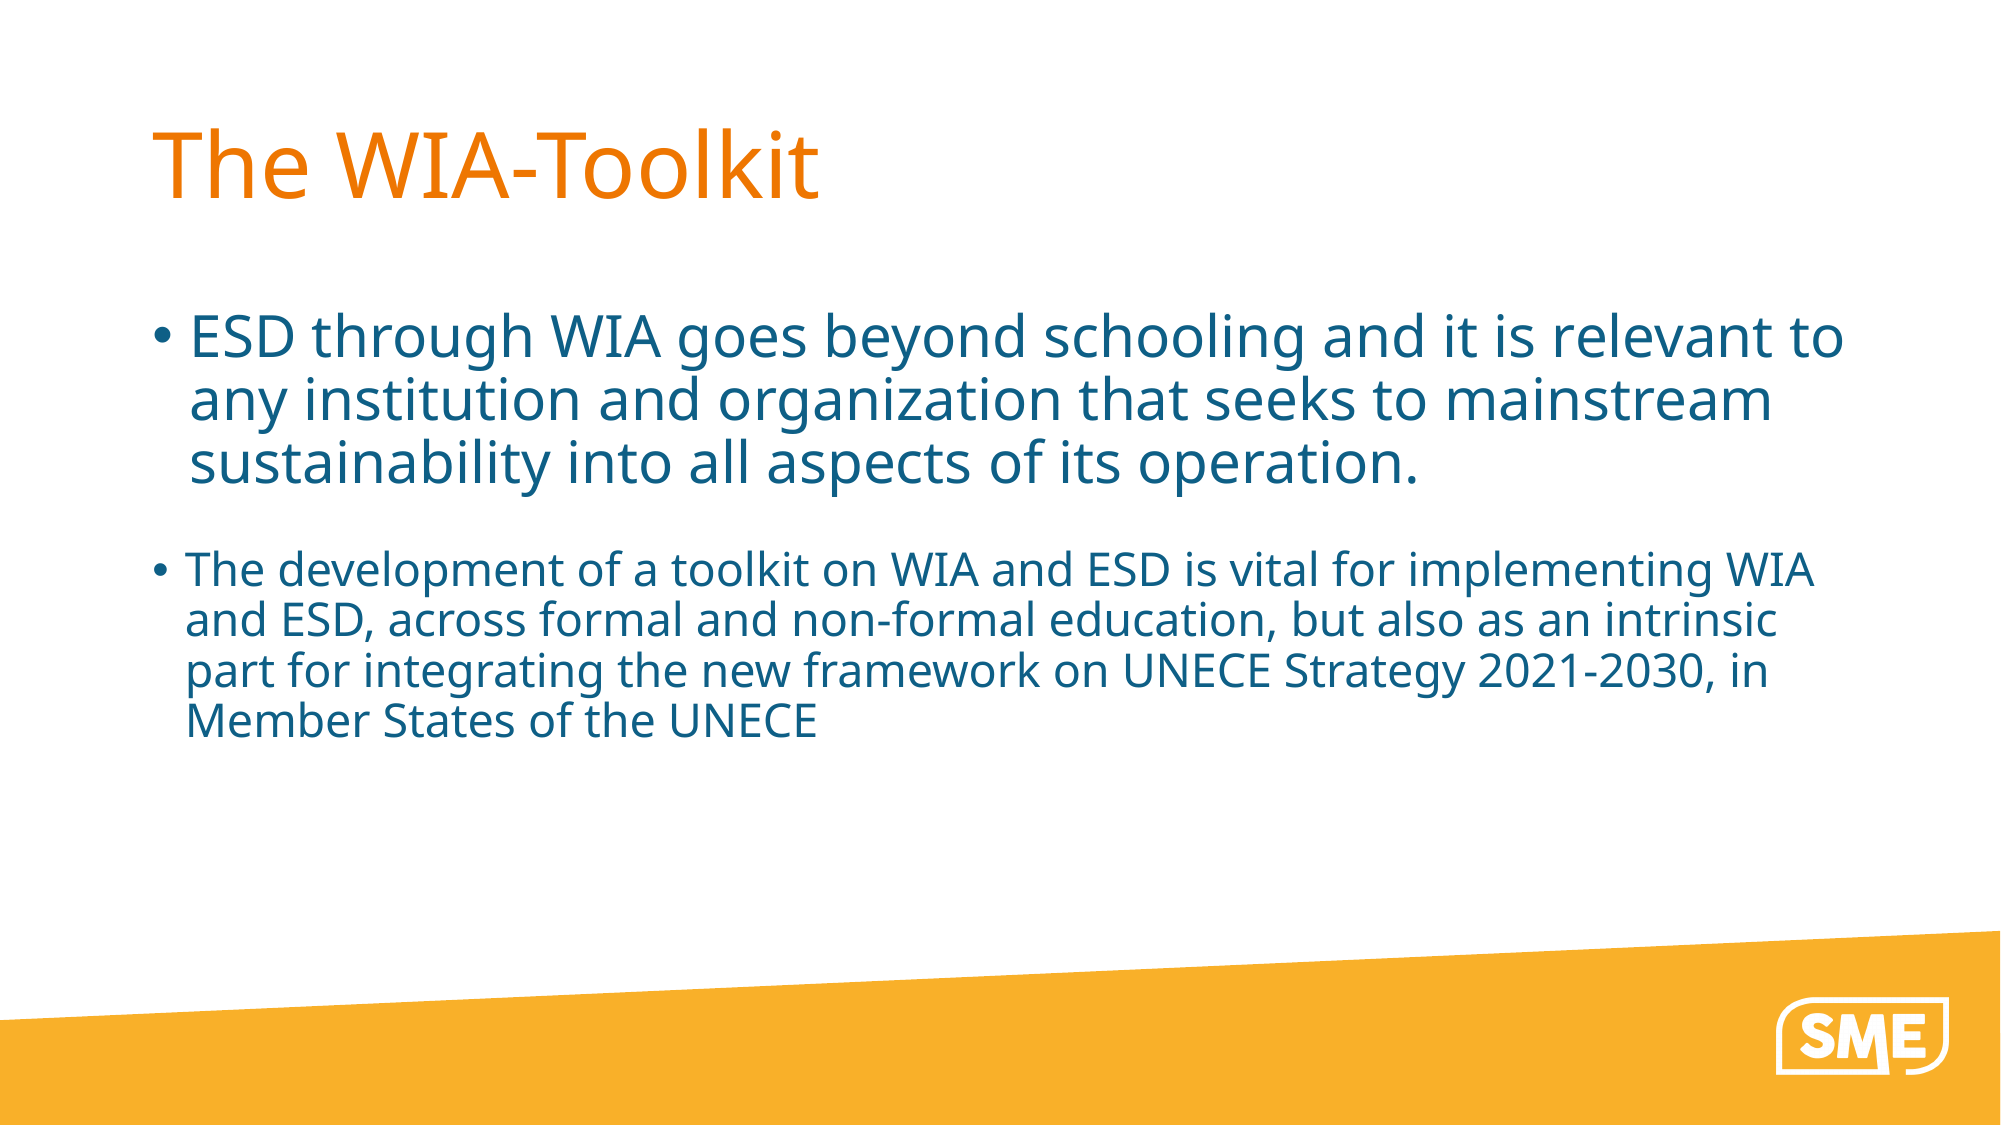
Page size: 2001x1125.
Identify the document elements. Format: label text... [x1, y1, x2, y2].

text_box The development of a toolkit on WIA and ESD is vital for implementing WIA and ESD, across formal and non-formal education, but also as an intrinsic part for integrating the new framework on UNECE Strategy 2021-2030, in Member States of the UNECE [137, 538, 1863, 757]
picture [1776, 997, 1949, 1075]
list ESD through WIA goes beyond schooling and it is relevant to any institution and organization that seeks to mainstream sustainability into all aspects of its operation. [137, 299, 1863, 517]
title The WIA-Toolkit [137, 59, 1863, 278]
